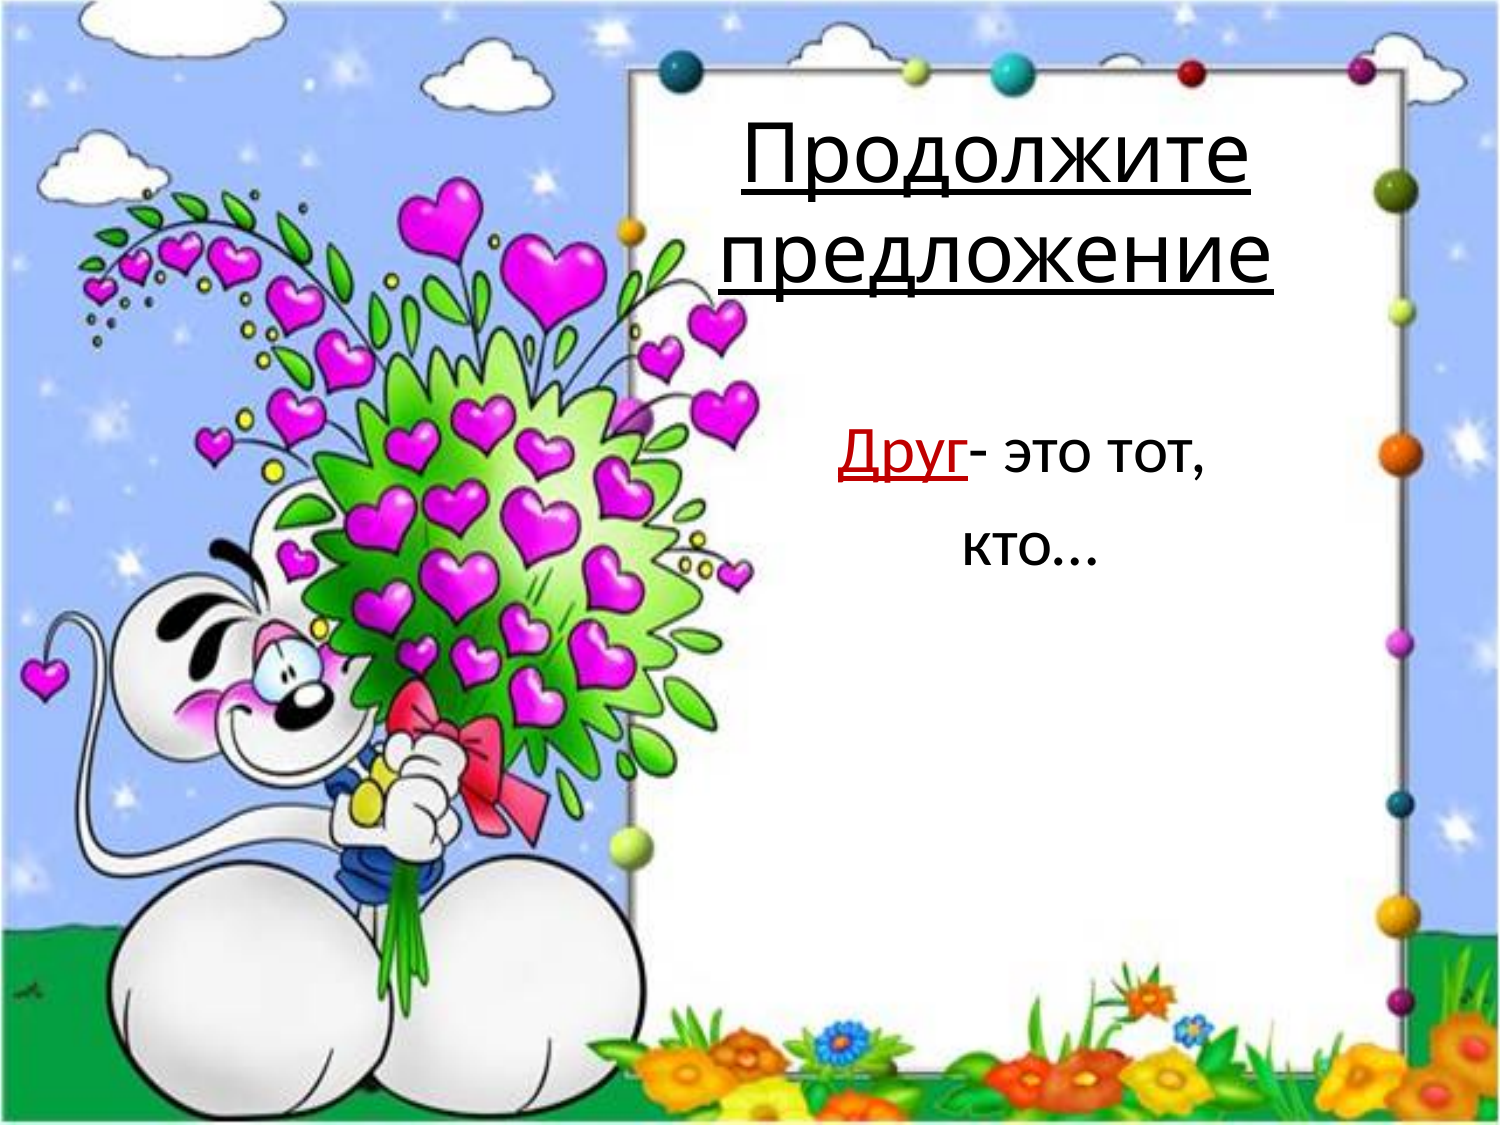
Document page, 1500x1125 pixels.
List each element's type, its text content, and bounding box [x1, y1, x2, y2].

picture [0, 0, 1500, 1125]
title Продолжите предложение [644, 117, 1348, 282]
subtitle Друг- это тот, кто… [785, 304, 1275, 925]
